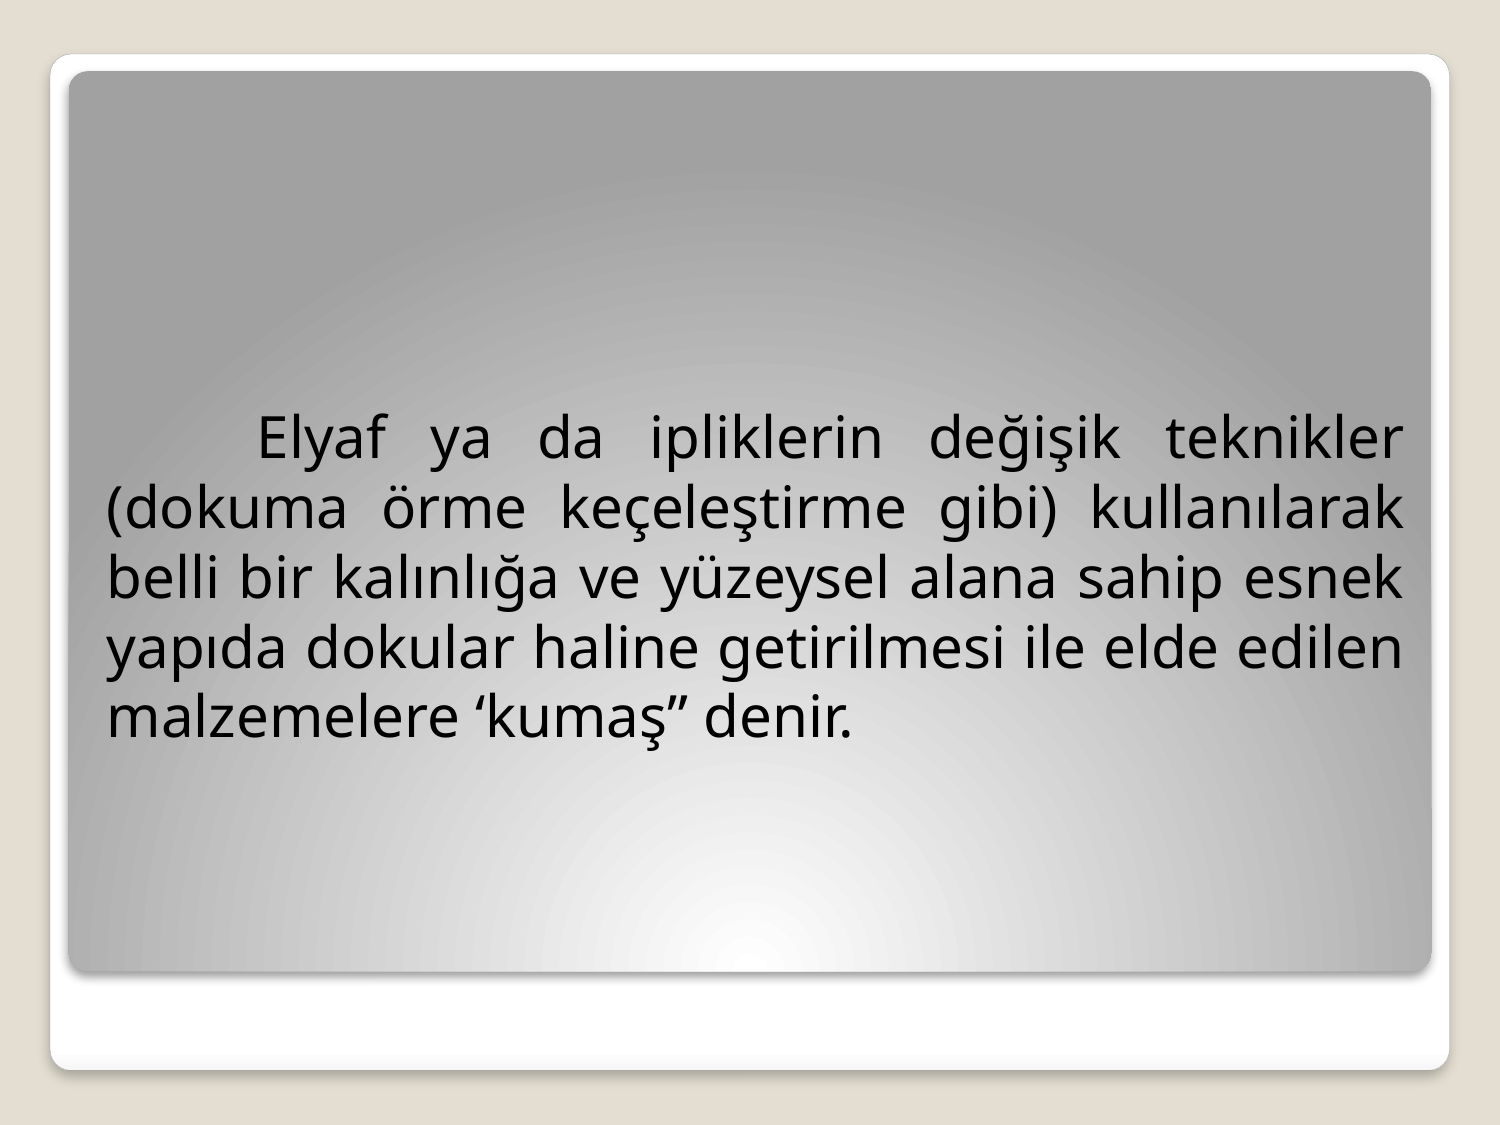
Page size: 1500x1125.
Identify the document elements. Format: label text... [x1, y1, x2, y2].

list Elyaf ya da ipliklerin değişik teknikler (dokuma örme keçeleştirme gibi) kullanılarak belli bir kalınlığa ve yüzeysel alana sahip esnek yapıda dokular haline getirilmesi ile elde edilen malzemelere ‘kumaş” denir. [76, 385, 1420, 779]
